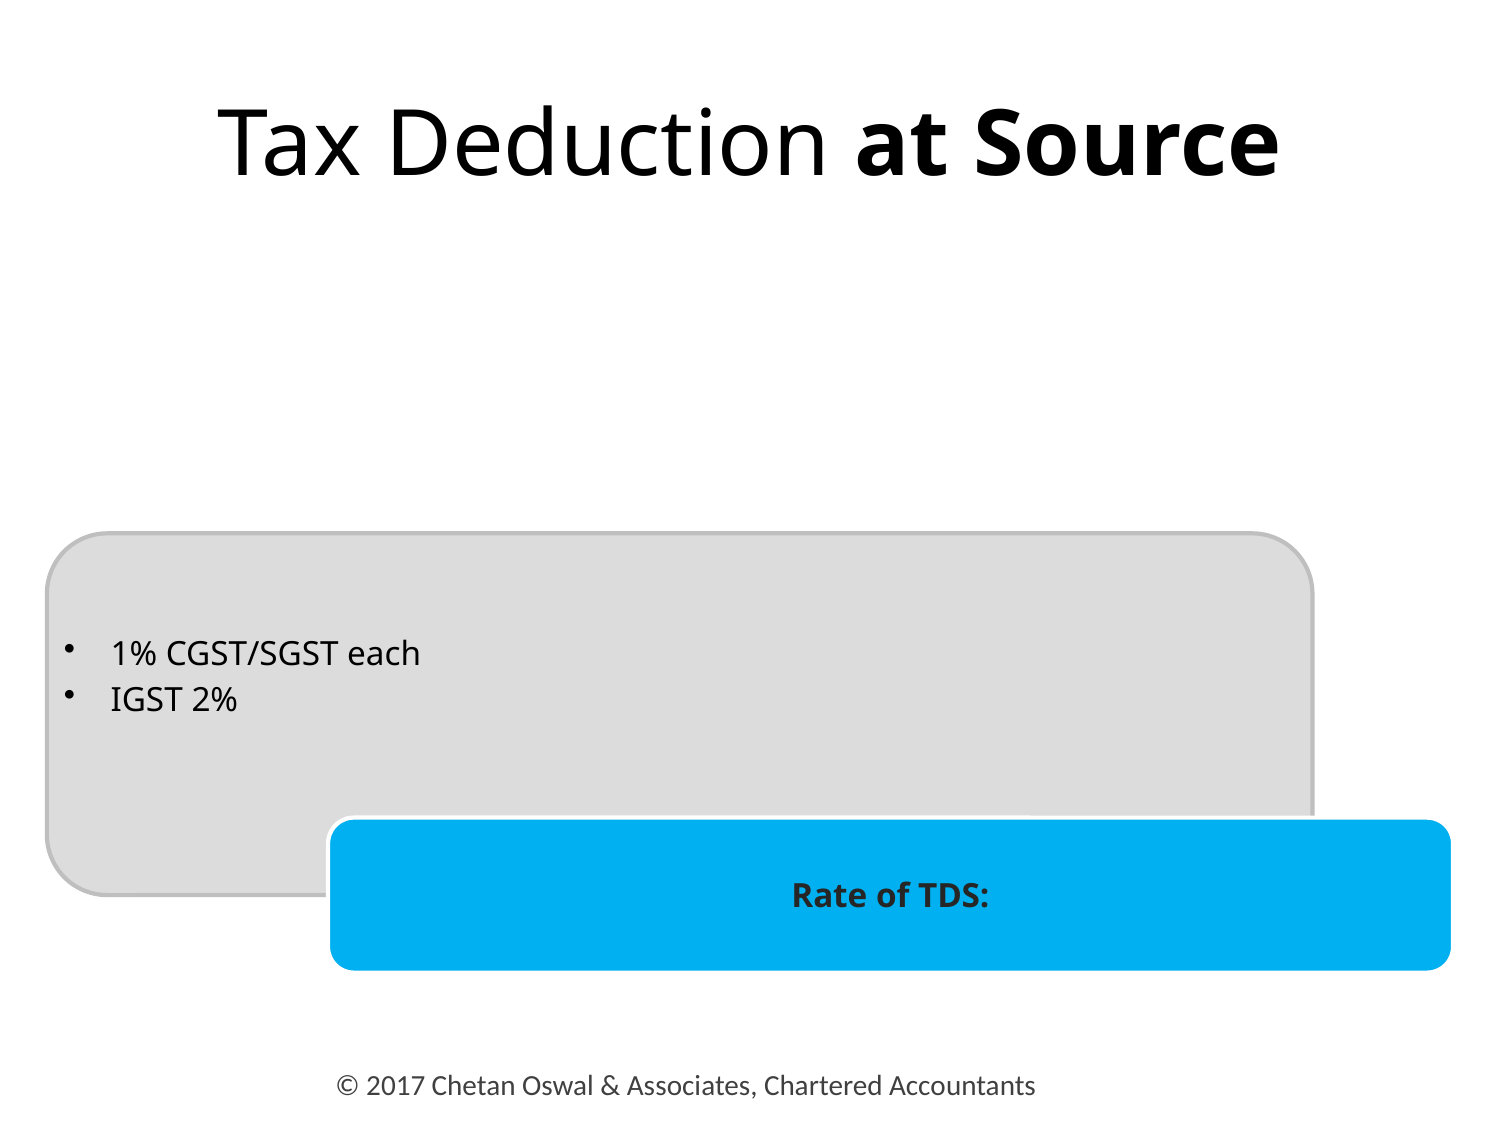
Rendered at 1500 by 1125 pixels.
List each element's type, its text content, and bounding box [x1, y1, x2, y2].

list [46, 234, 1454, 973]
text_box © 2017 Chetan Oswal & Associates, Chartered Accountants [320, 1059, 1052, 1109]
title Tax Deduction at Source [75, 45, 1425, 232]
